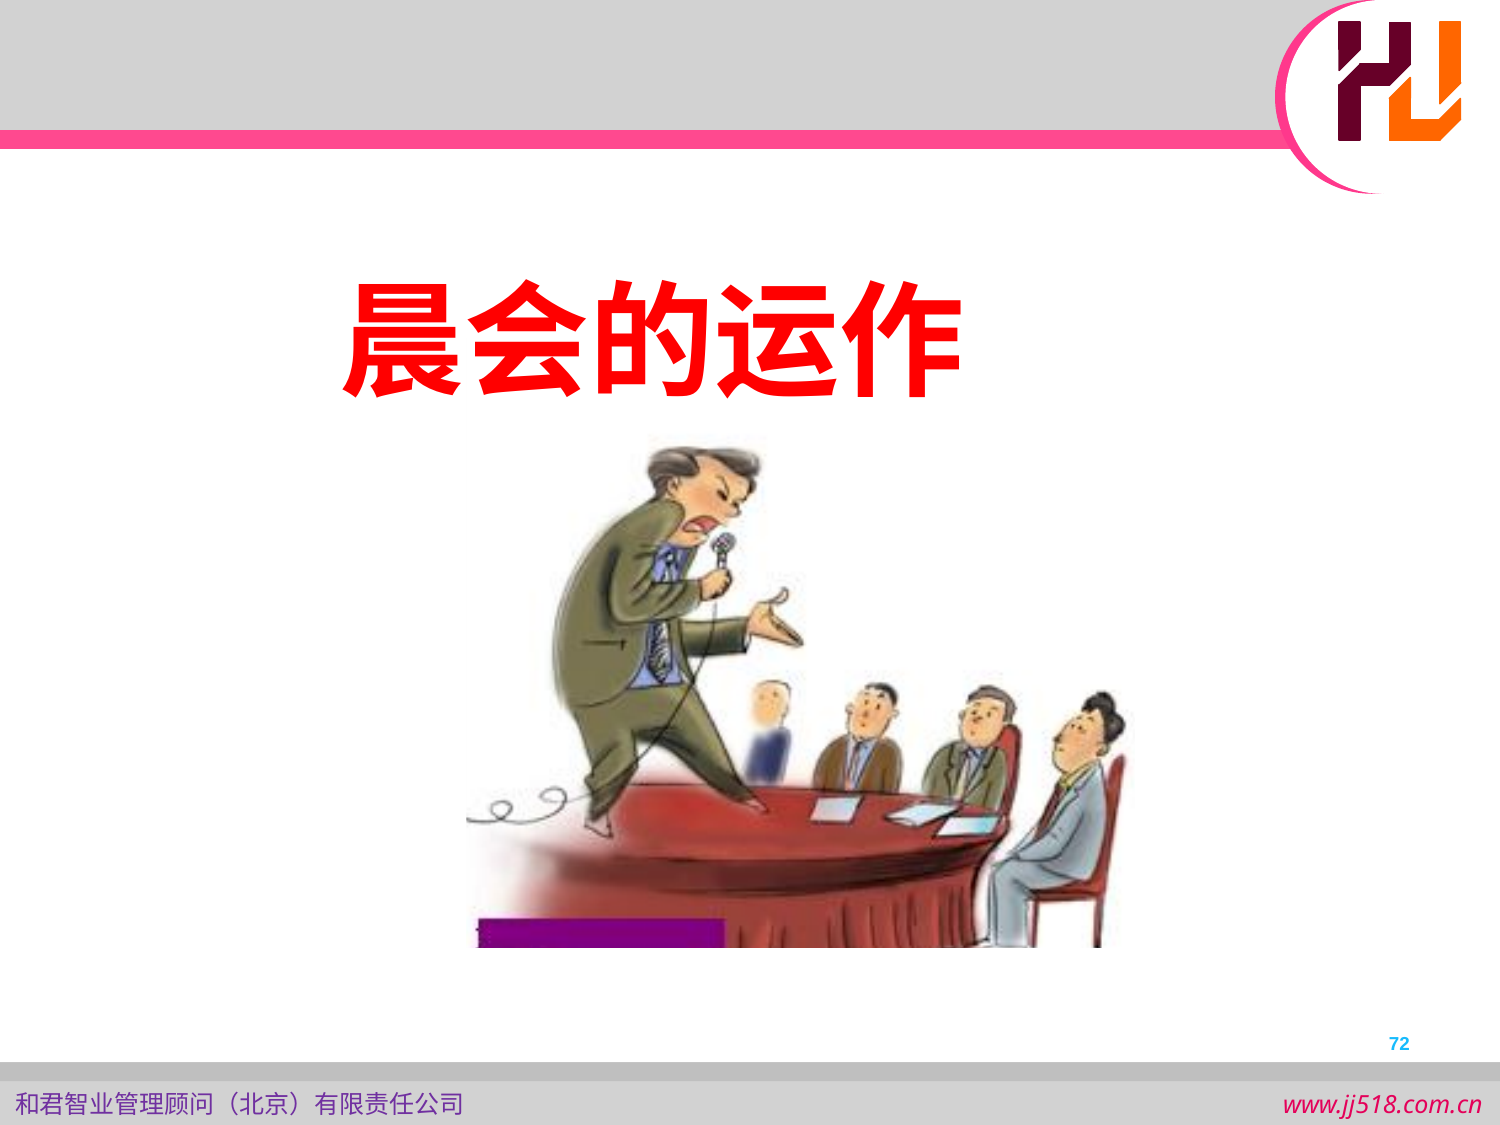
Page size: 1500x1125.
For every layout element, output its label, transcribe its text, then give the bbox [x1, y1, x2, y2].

title 晨会的运作 [324, 231, 1145, 420]
picture [466, 337, 1135, 948]
slide_number 72 [1074, 1024, 1425, 1103]
